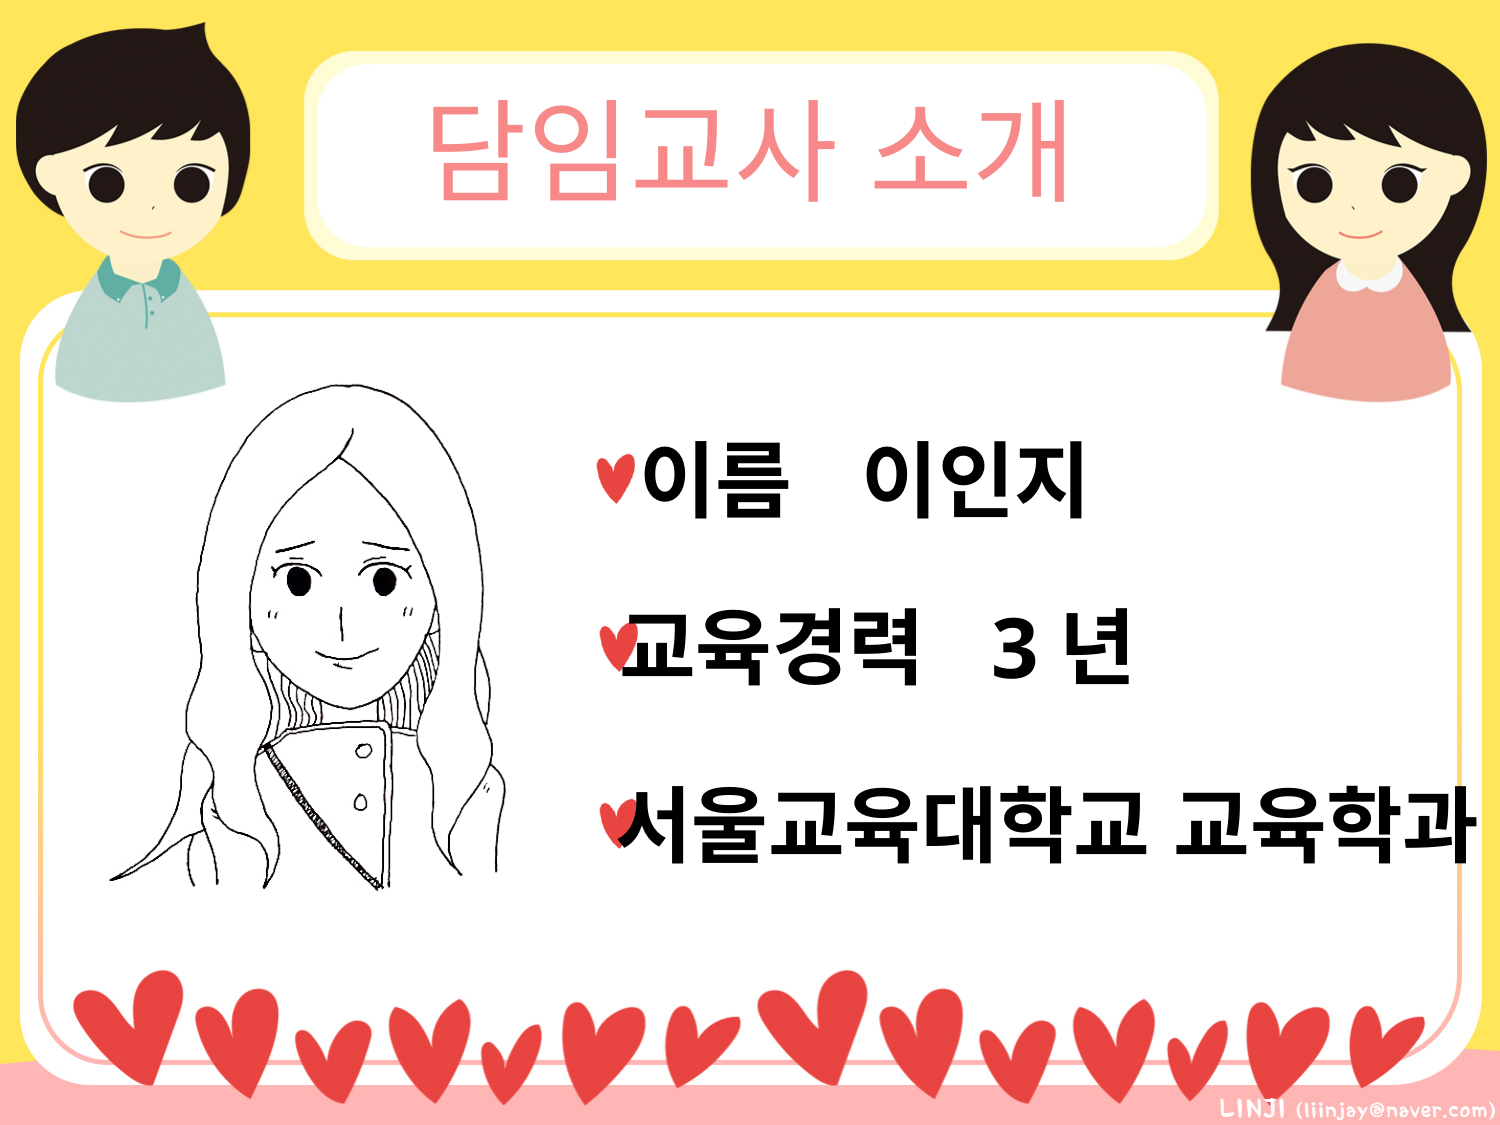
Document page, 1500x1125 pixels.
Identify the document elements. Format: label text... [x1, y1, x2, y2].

text_box 이름 이인지 [624, 420, 1107, 536]
title 담임교사 소개 [289, 54, 1211, 243]
text_box 교육경력 3년 [604, 588, 1151, 703]
picture [0, 0, 1500, 1125]
text_box 서울교육대학교 교육학과 [600, 765, 1495, 880]
